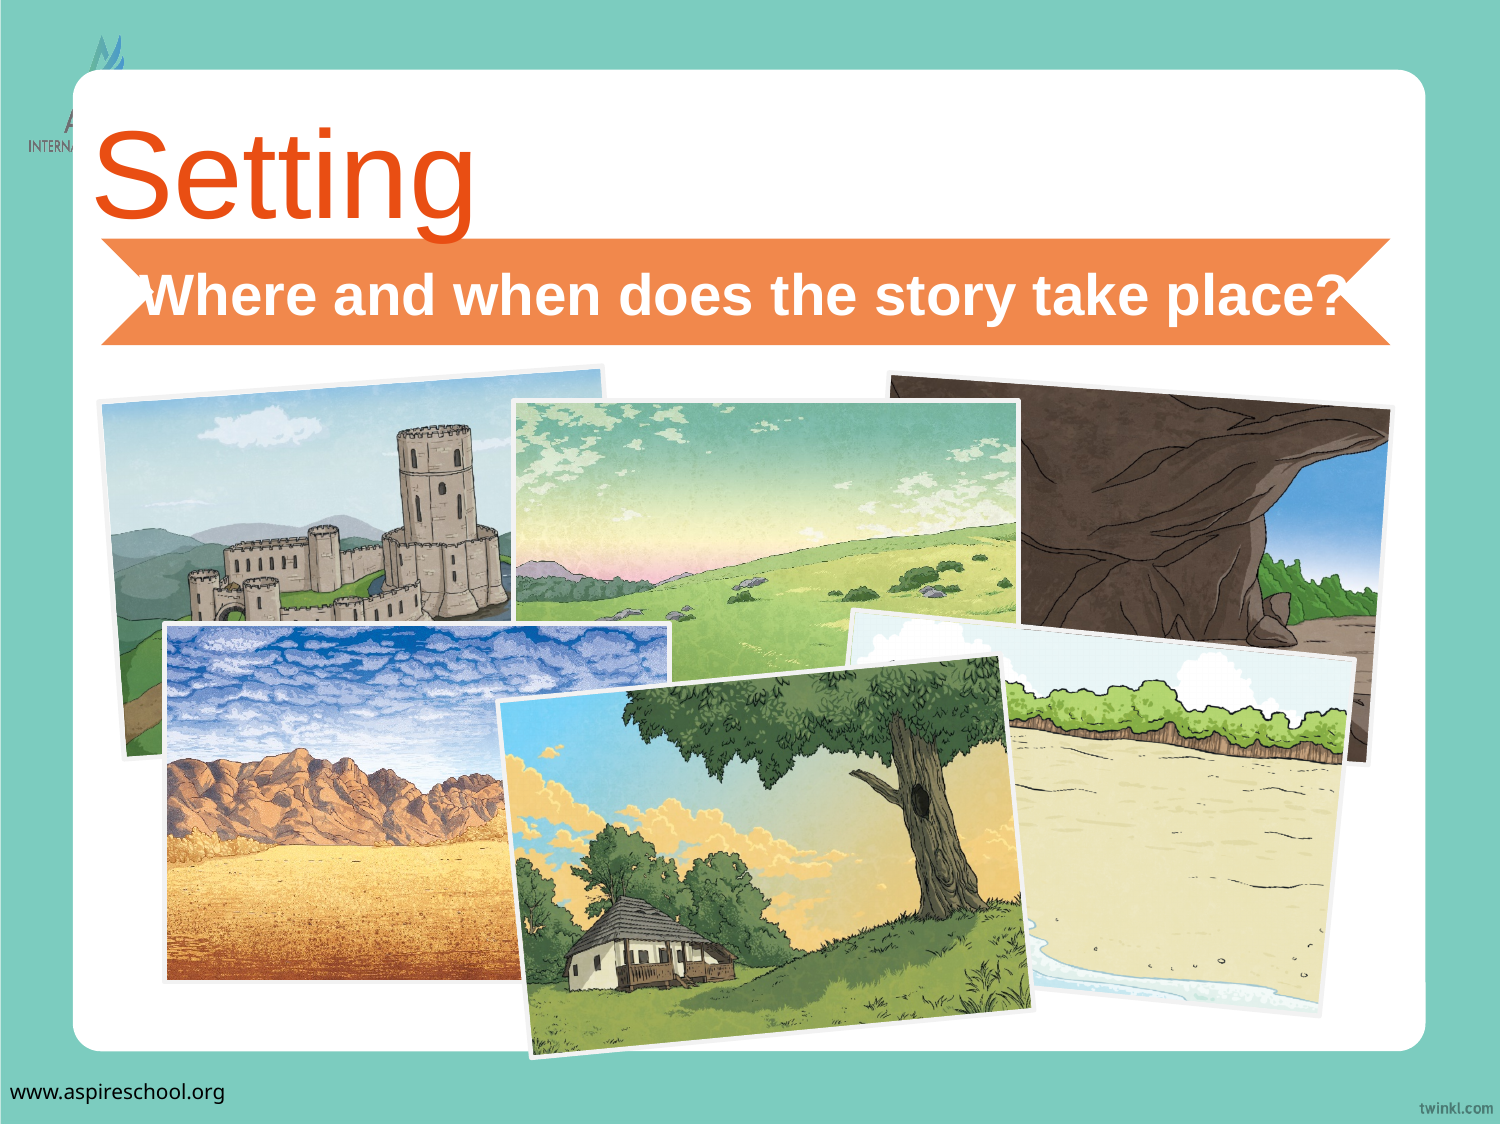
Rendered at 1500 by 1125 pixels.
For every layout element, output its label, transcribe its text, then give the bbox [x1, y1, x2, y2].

picture [0, 0, 1500, 1125]
text_box Where and when does the story take place? [99, 242, 1393, 348]
title Setting [75, 78, 1424, 242]
